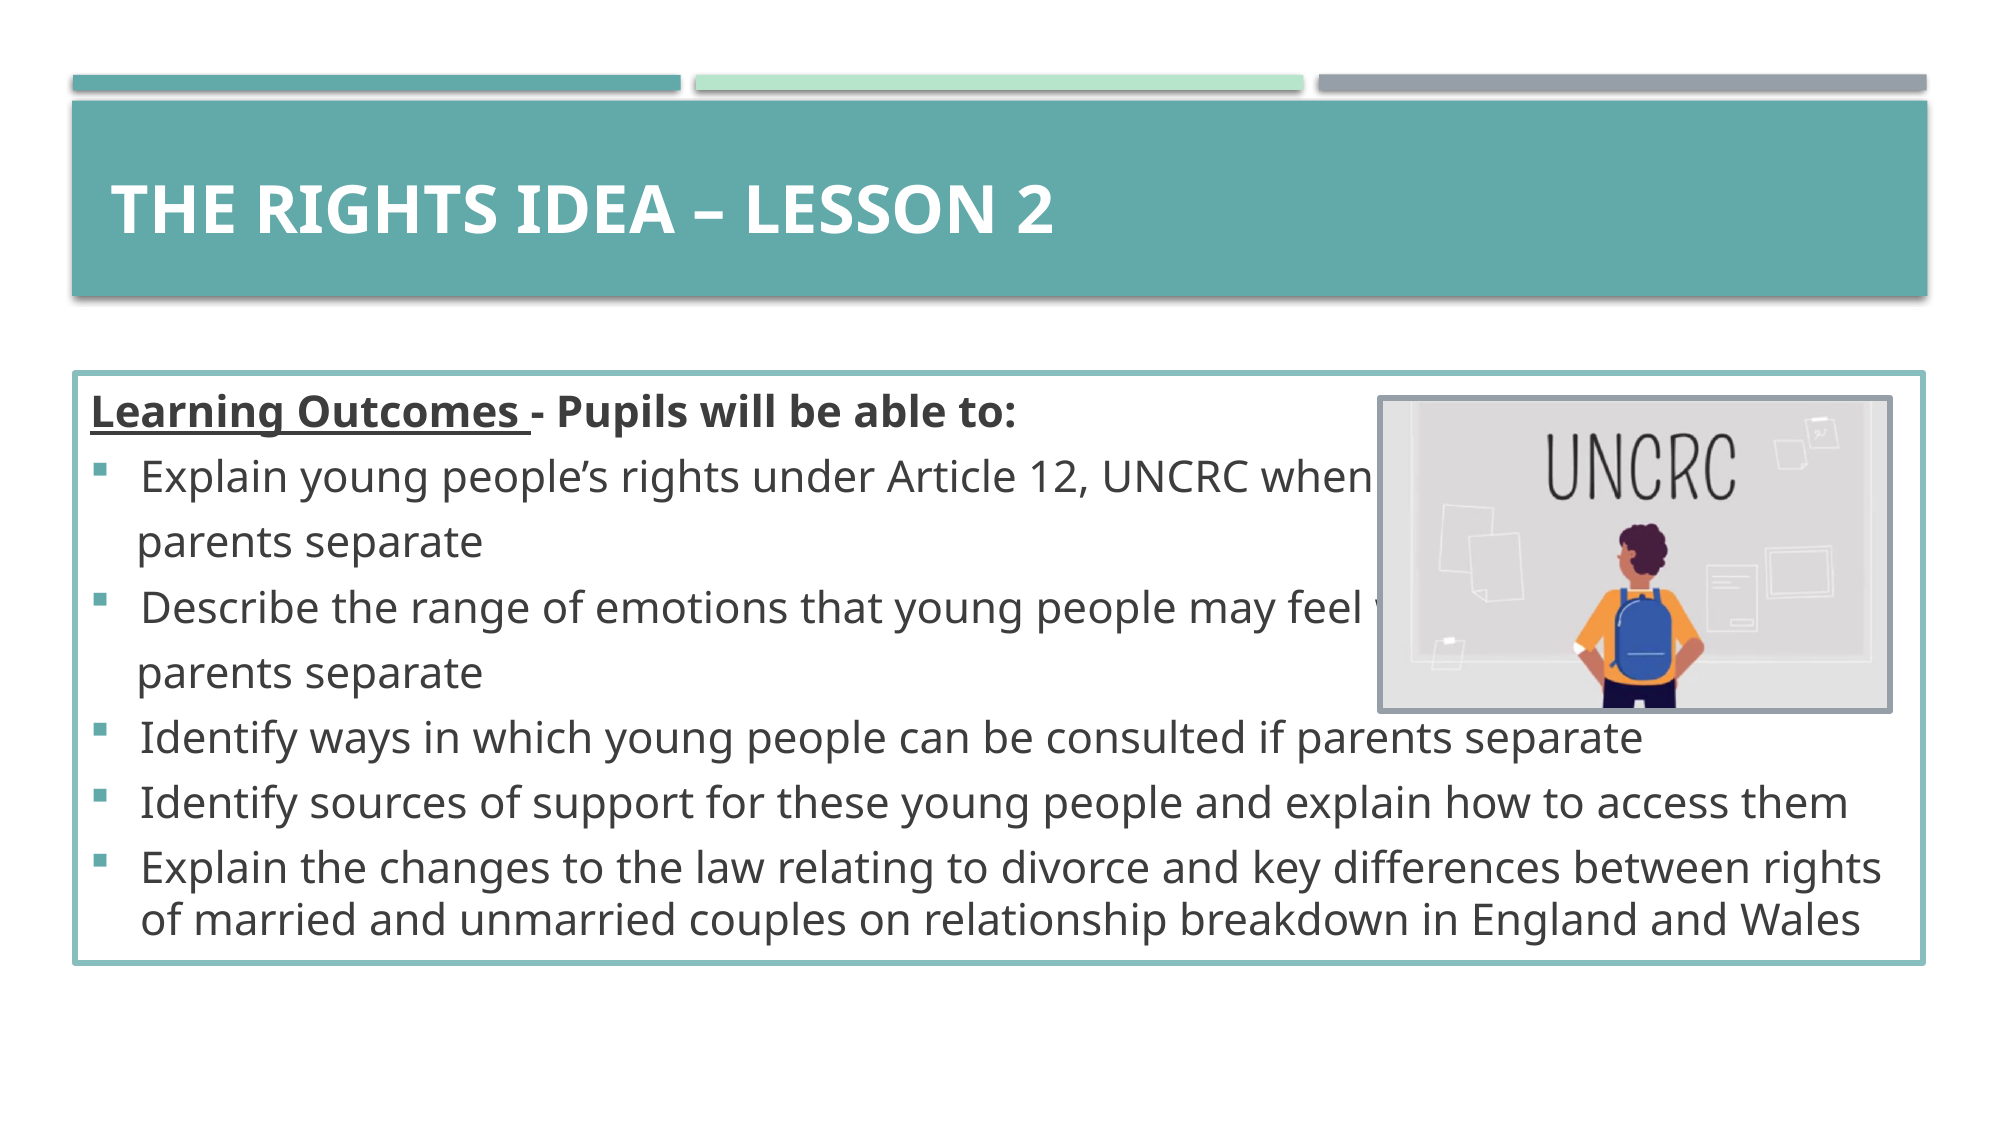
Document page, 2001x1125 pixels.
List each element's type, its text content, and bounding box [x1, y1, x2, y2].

list Learning Outcomes - Pupils will be able to: Explain young people’s rights under Article 12, UNCRC when parents separate Describe the range of emotions that young people may feel when parents separate Identify ways in which young people can be consulted if parents separate Identify sources of support for these young people and explain how to access them Explain the changes to the law relating to divorce and key differences between rights of married and unmarried couples on relationship breakdown in England and Wales [75, 373, 1923, 963]
title The Rights Idea – LESSON 2 [95, 115, 1905, 255]
picture [1382, 400, 1888, 709]
